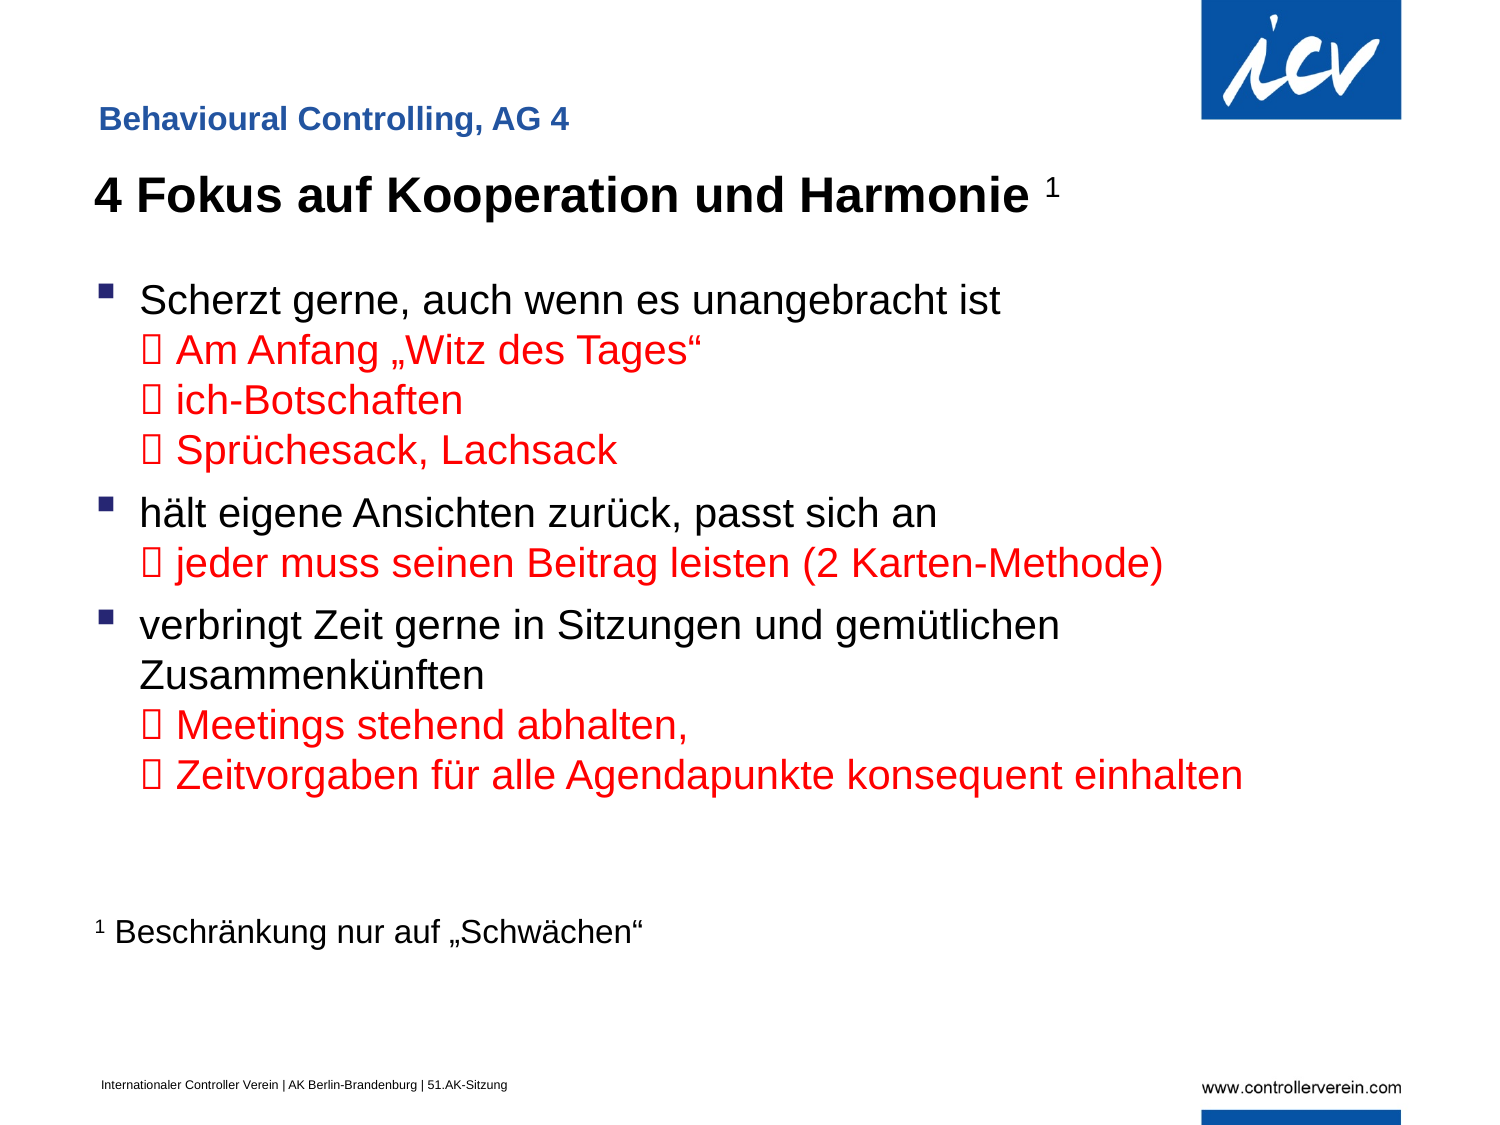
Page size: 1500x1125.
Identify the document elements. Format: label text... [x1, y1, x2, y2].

picture [1200, 0, 1500, 1125]
text_box Behavioural Controlling, AG 4 [83, 89, 1059, 146]
text_box 4 Fokus auf Kooperation und Harmonie 1 Scherzt gerne, auch wenn es unangebracht ist  Am Anfang „Witz des Tages“  ich-Botschaften  Sprüchesack, Lachsack hält eigene Ansichten zurück, passt sich an  jeder muss seinen Beitrag leisten (2 Karten-Methode) verbringt Zeit gerne in Sitzungen und gemütlichen Zusammenkünften  Meetings stehend abhalten,  Zeitvorgaben für alle Agendapunkte konsequent einhalten 1 Beschränkung nur auf „Schwächen“ [79, 155, 1403, 1125]
